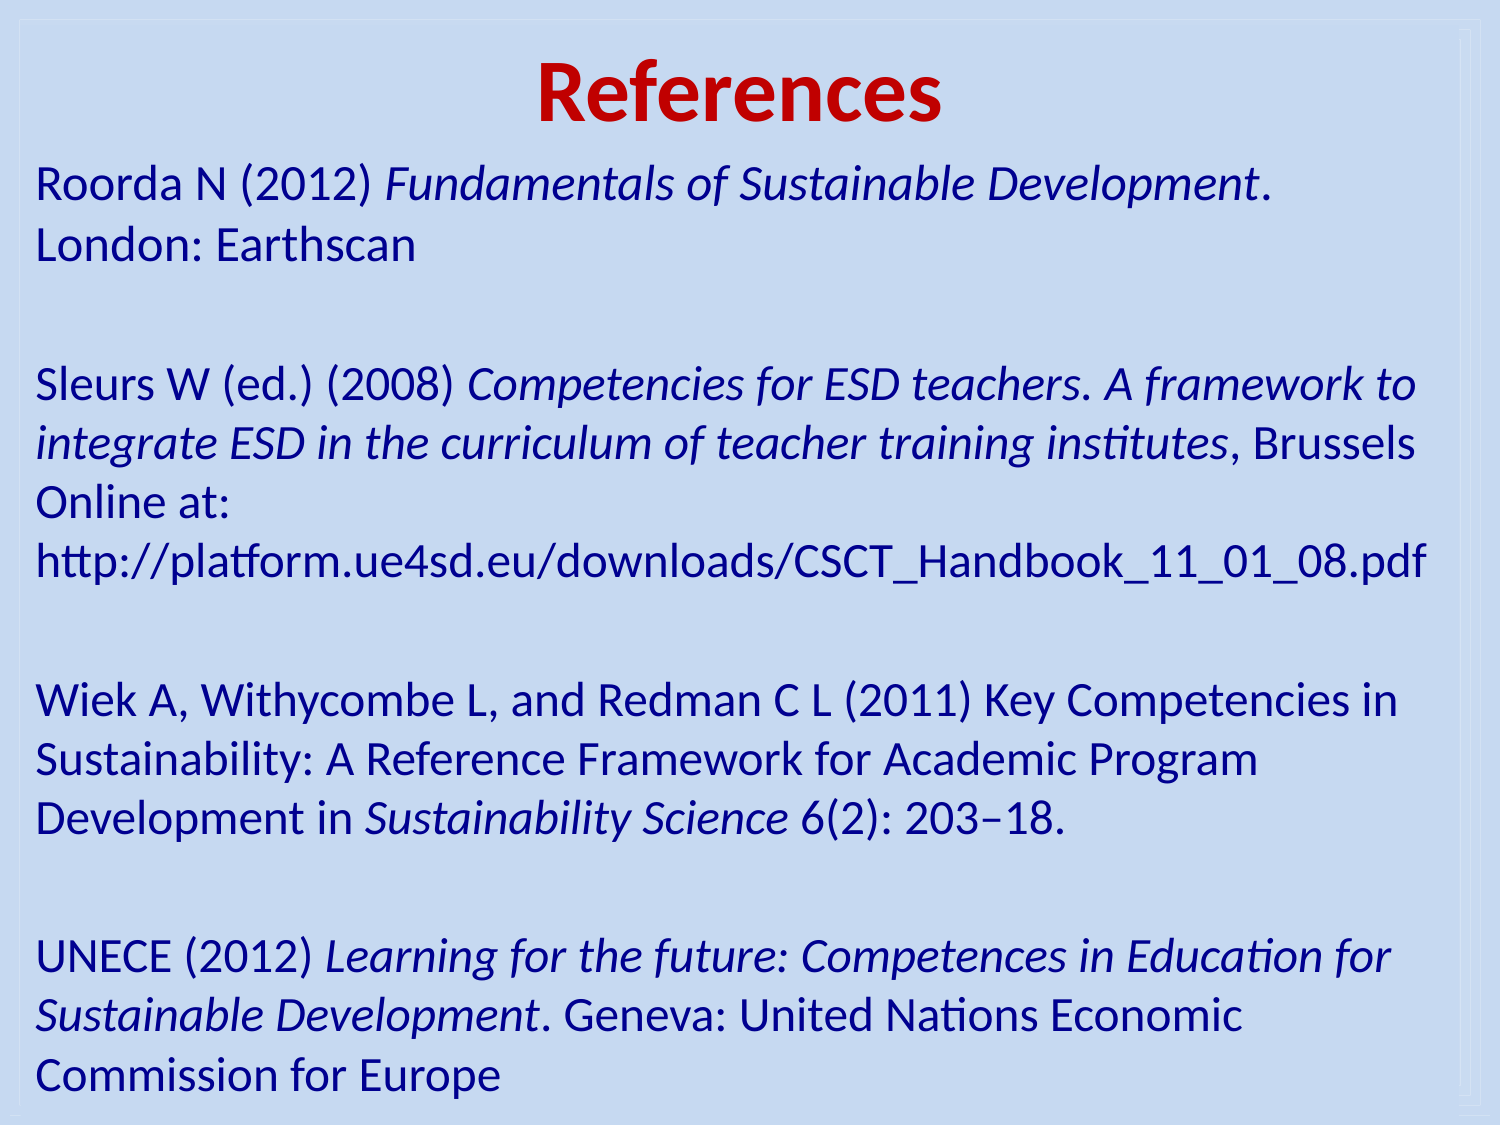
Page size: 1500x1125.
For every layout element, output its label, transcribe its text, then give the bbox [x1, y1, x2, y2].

text_box References Roorda N (2012) Fundamentals of Sustainable Development. London: Earthscan Sleurs W (ed.) (2008) Competencies for ESD teachers. A framework to integrate ESD in the curriculum of teacher training institutes, Brussels Online at: http://platform.ue4sd.eu/downloads/CSCT_Handbook_11_01_08.pdf Wiek A, Withycombe L, and Redman C L (2011) Key Competencies in Sustainability: A Reference Framework for Academic Program Development in Sustainability Science 6(2): 203–18. UNECE (2012) Learning for the future: Competences in Education for Sustainable Development. Geneva: United Nations Economic Commission for Europe [20, 25, 1459, 1125]
